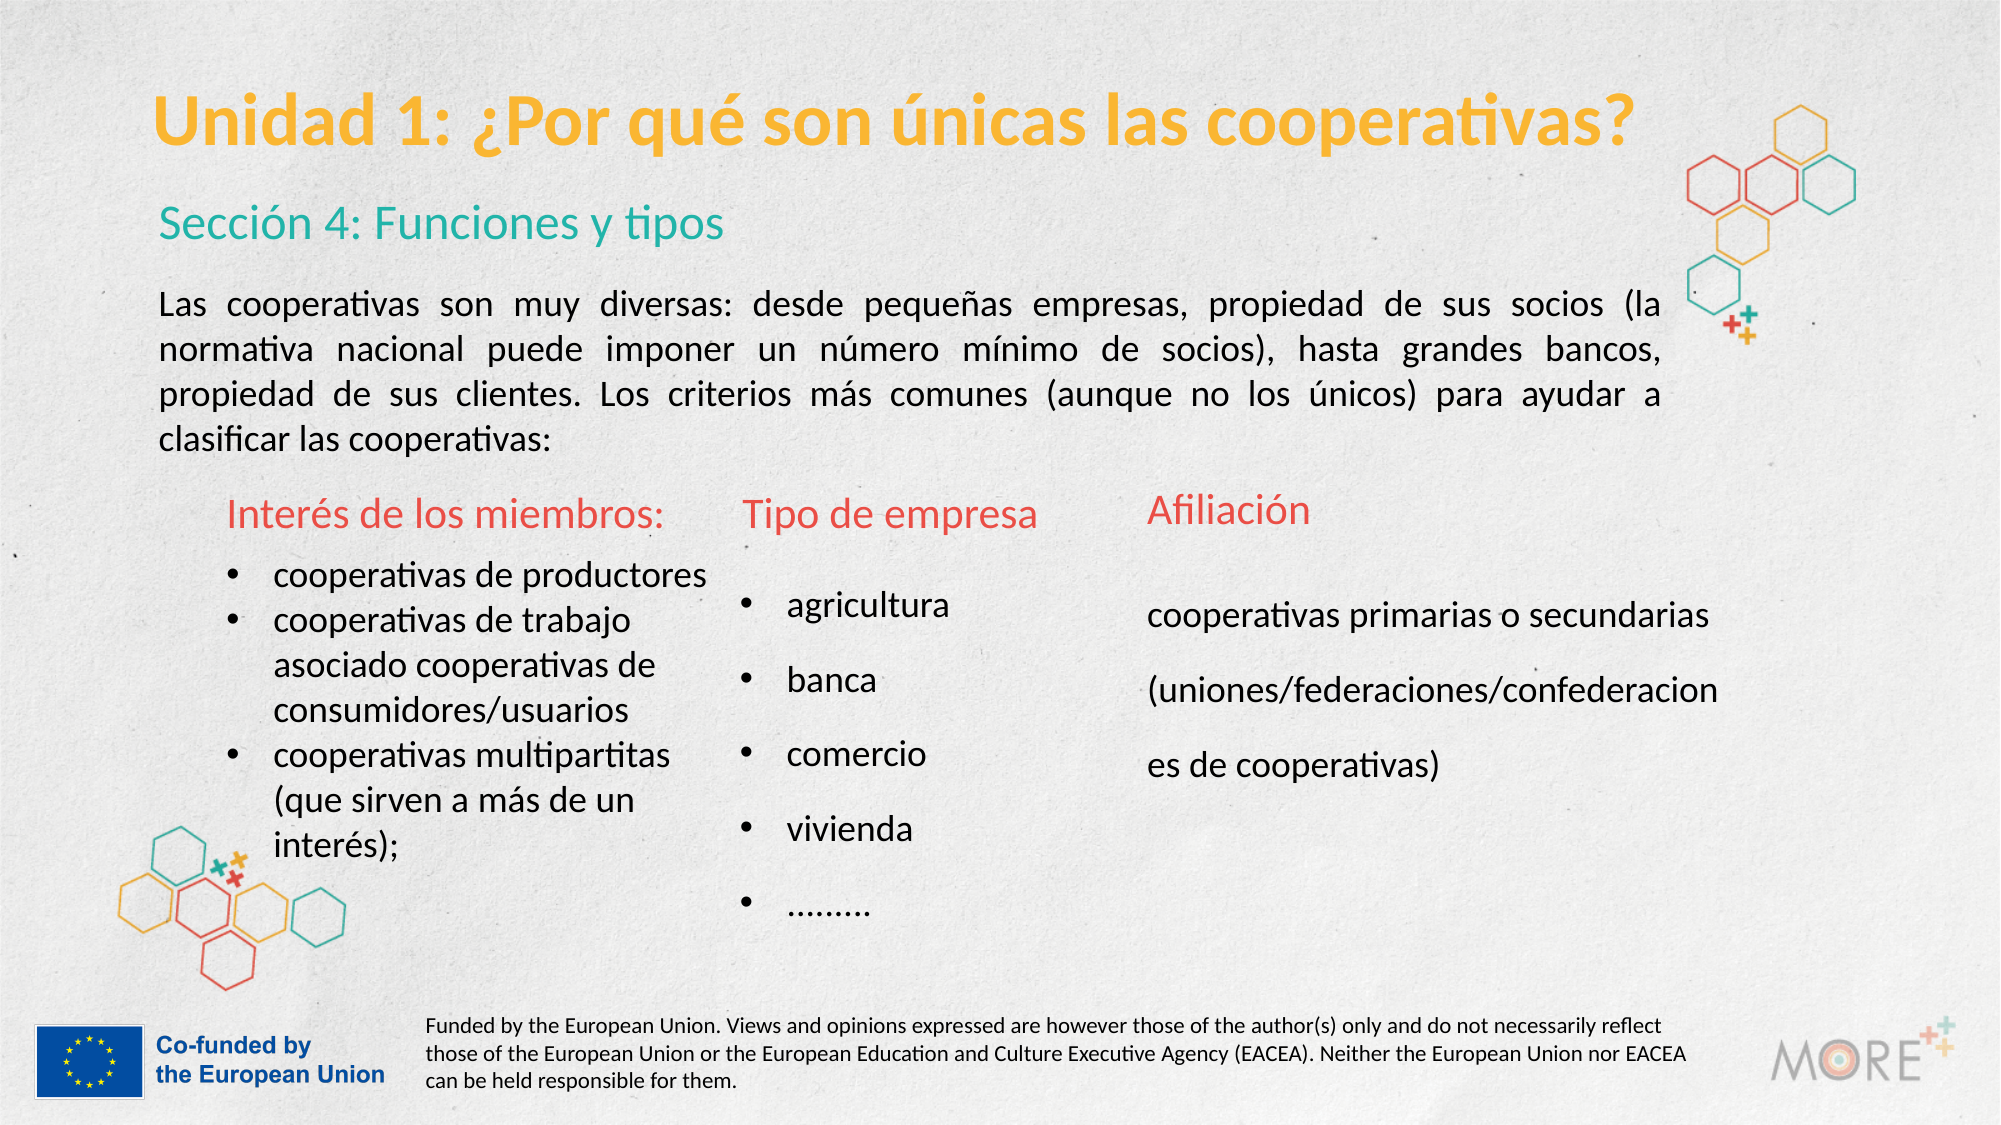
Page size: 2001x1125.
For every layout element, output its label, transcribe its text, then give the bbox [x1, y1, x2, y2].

text_box Sección 4: Funciones y tipos [143, 182, 1406, 258]
text_box Interés de los miembros: [211, 477, 685, 545]
text_box agricultura banca comercio vivienda ......... [724, 542, 1092, 932]
text_box Tipo de empresa [727, 477, 1131, 545]
text_box Funded by the European Union. Views and opinions expressed are however those of the author(s) only and do not necessarily reflect those of the European Union or the European Education and Culture Executive Agency (EACEA). Neither the European Union nor EACEA can be held responsible for them. [410, 1003, 1707, 1101]
text_box Afiliación [1132, 473, 1427, 541]
text_box Unidad 1: ¿Por qué son únicas las cooperativas? [137, 63, 1679, 169]
text_box cooperativas primarias o secundarias (uniones/federaciones/confederaciones de cooperativas) [1132, 553, 1750, 793]
text_box Las cooperativas son muy diversas: desde pequeñas empresas, propiedad de sus socios (la normativa nacional puede imponer un número mínimo de socios), hasta grandes bancos, propiedad de sus clientes. Los criterios más comunes (aunque no los únicos) para ayudar a clasificar las cooperativas: [143, 271, 1679, 467]
text_box cooperativas de productores cooperativas de trabajo asociado cooperativas de consumidores/usuarios cooperativas multipartitas (que sirven a más de un interés); [211, 542, 724, 873]
picture [0, 0, 2001, 1125]
